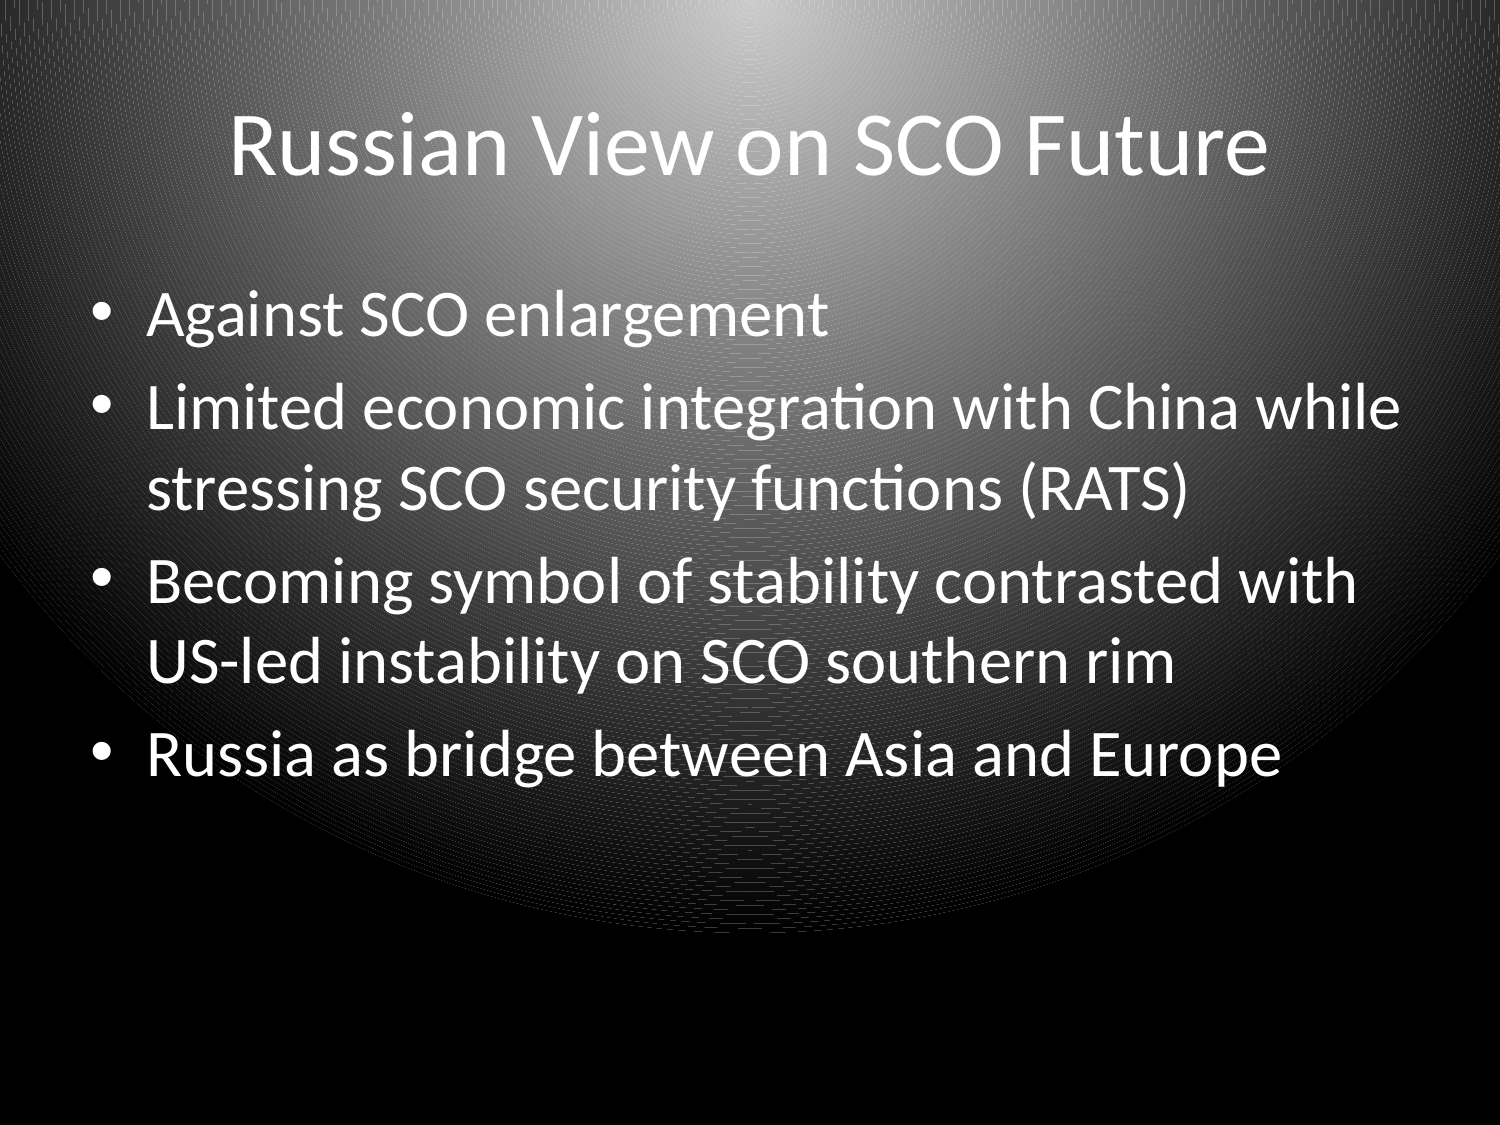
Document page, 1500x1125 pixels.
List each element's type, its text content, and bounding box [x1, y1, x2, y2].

list Against SCO enlargement Limited economic integration with China while stressing SCO security functions (RATS) Becoming symbol of stability contrasted with US-led instability on SCO southern rim Russia as bridge between Asia and Europe [75, 262, 1425, 1005]
title Russian View on SCO Future [75, 45, 1425, 233]
